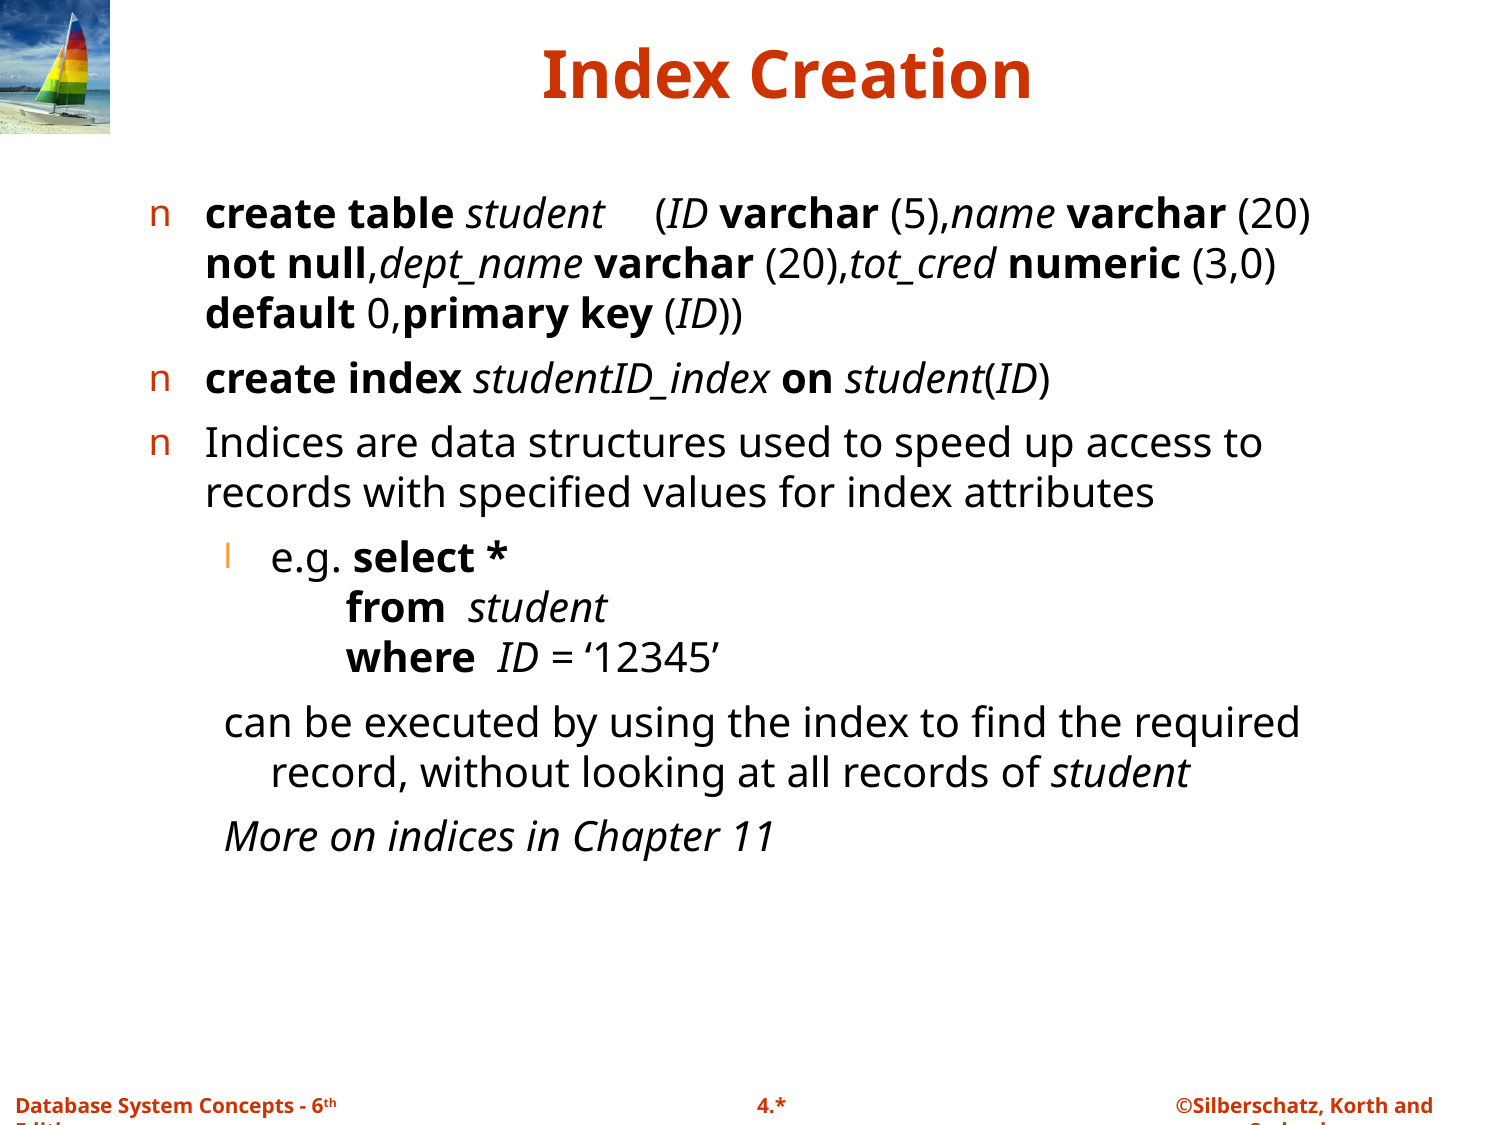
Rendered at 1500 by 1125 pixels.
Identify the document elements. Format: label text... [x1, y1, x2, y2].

picture [0, 0, 110, 134]
list create table student (ID varchar (5),name varchar (20) not null,dept_name varchar (20),tot_cred numeric (3,0) default 0,primary key (ID)) create index studentID_index on student(ID) Indices are data structures used to speed up access to records with specified values for index attributes e.g. select * from student where ID = ‘12345’ can be executed by using the index to find the required record, without looking at all records of student More on indices in Chapter 11 [133, 179, 1391, 984]
title Index Creation [126, 19, 1451, 120]
